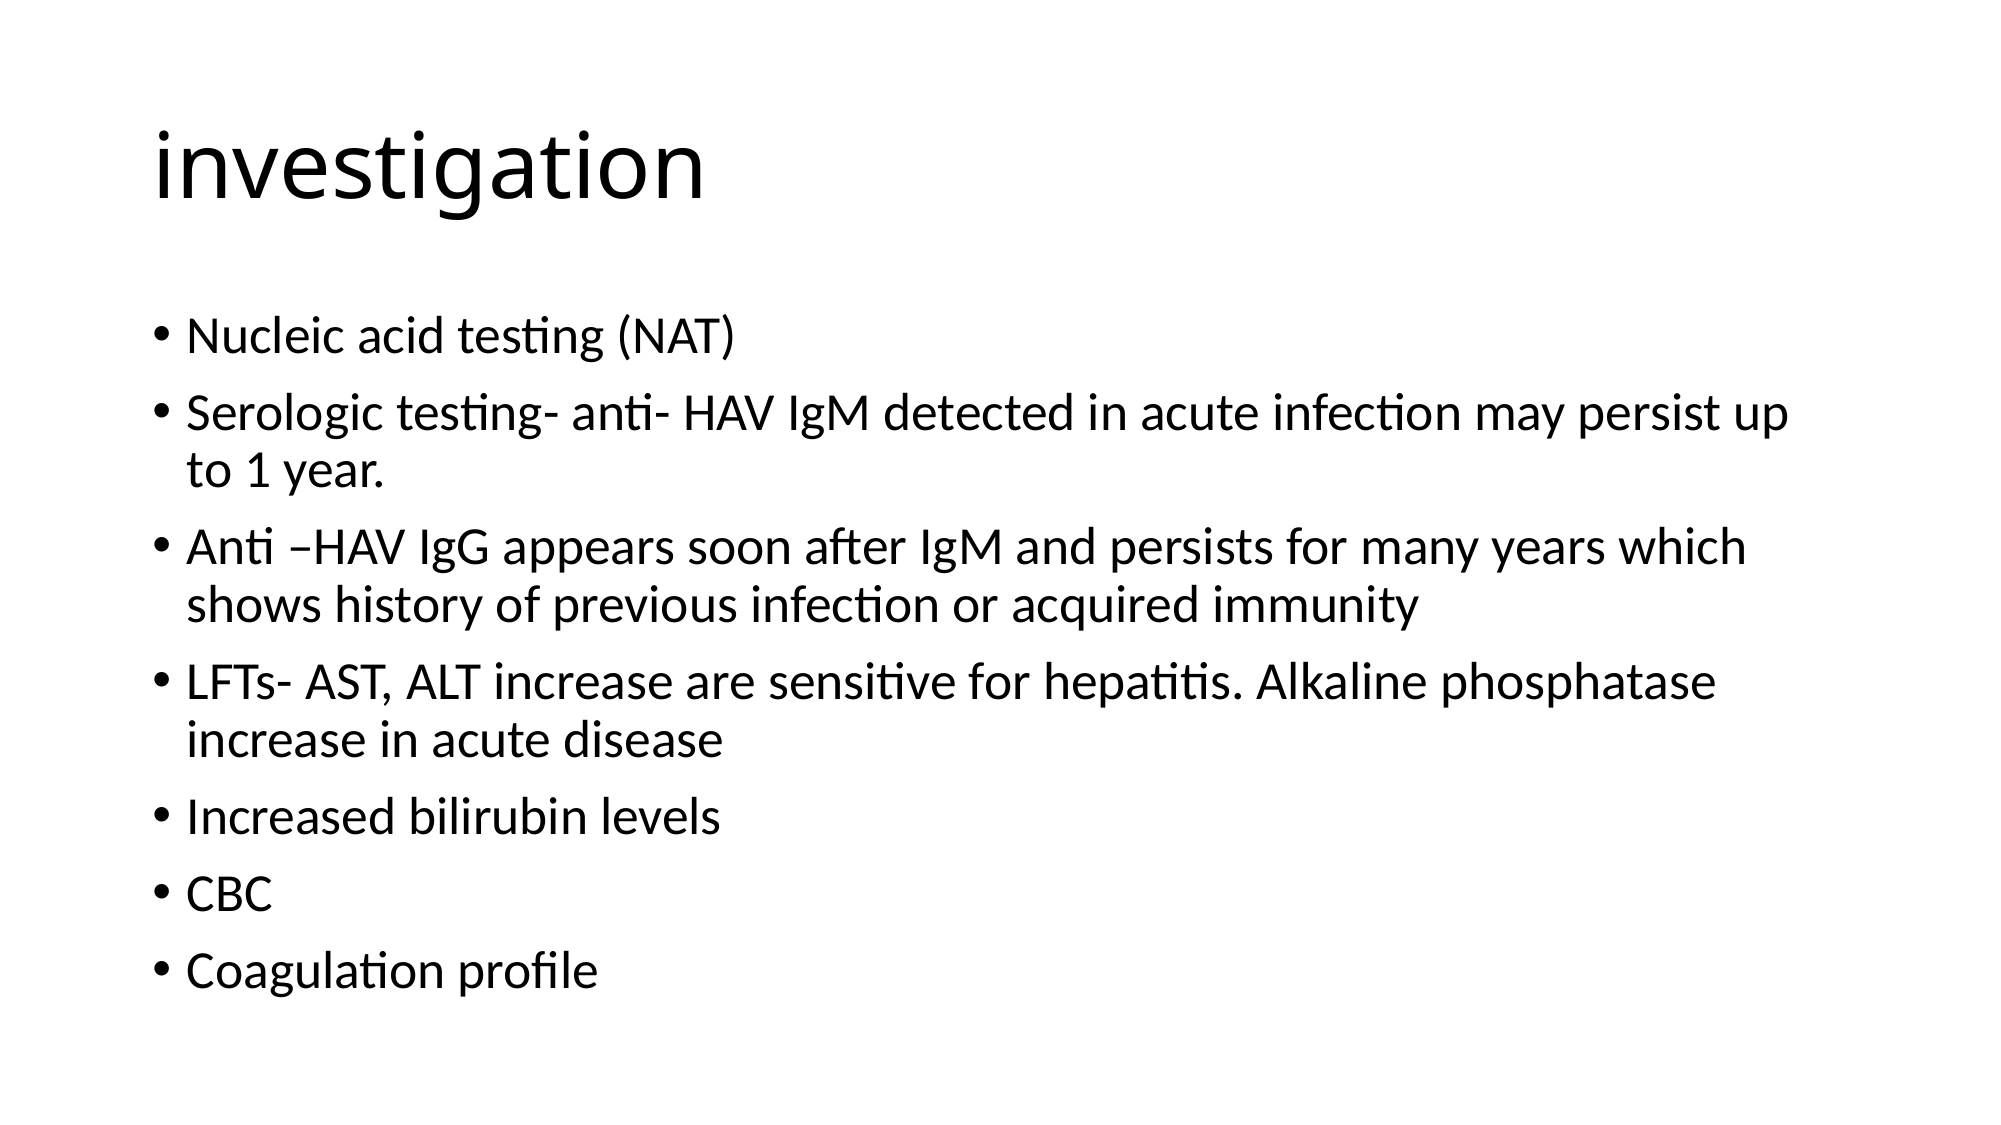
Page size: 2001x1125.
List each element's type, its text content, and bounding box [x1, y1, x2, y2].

list Nucleic acid testing (NAT) Serologic testing- anti- HAV IgM detected in acute infection may persist up to 1 year. Anti –HAV IgG appears soon after IgM and persists for many years which shows history of previous infection or acquired immunity LFTs- AST, ALT increase are sensitive for hepatitis. Alkaline phosphatase increase in acute disease Increased bilirubin levels CBC Coagulation profile [137, 299, 1863, 1014]
title investigation [137, 59, 1863, 278]
